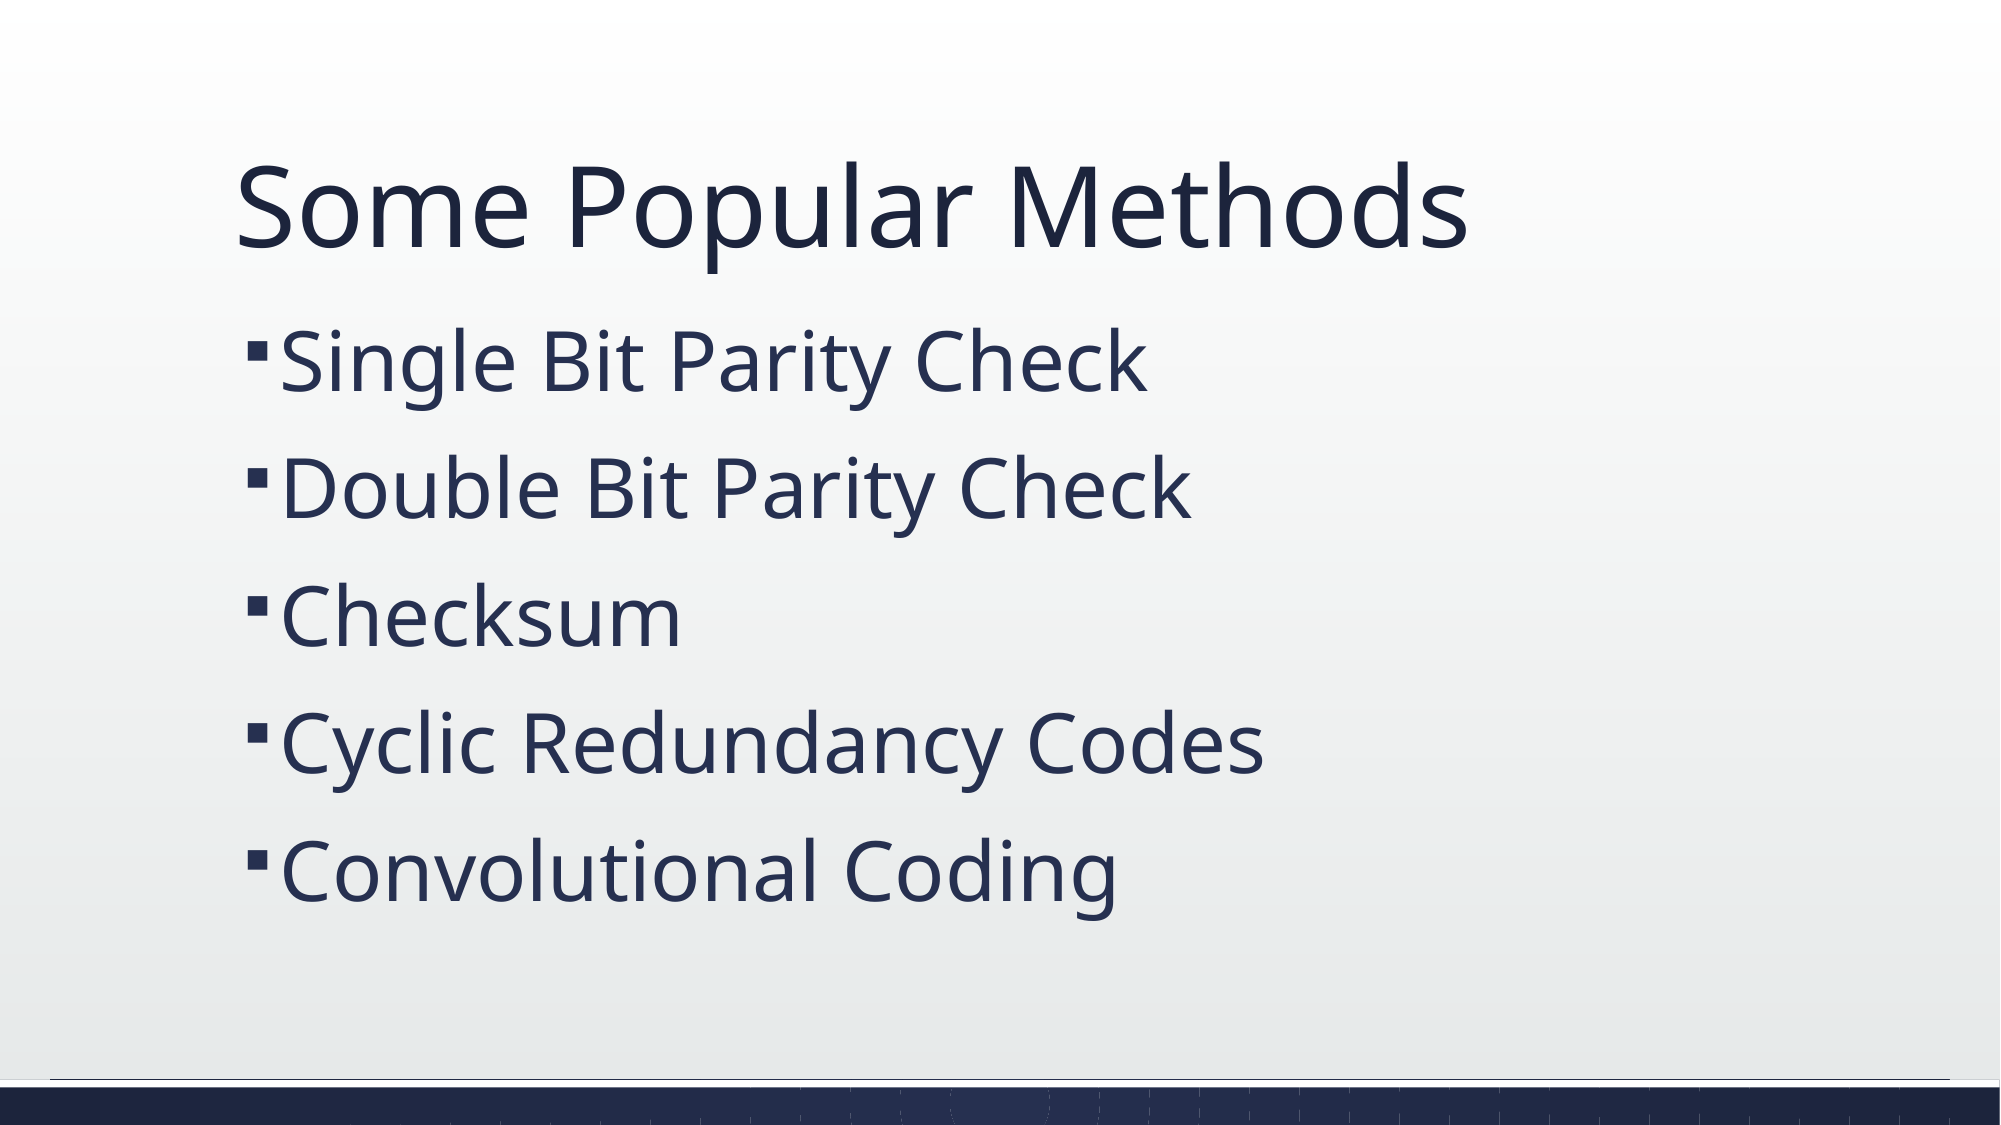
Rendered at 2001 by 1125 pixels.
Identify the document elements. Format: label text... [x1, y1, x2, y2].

title Some Popular Methods [219, 76, 1780, 279]
list Single Bit Parity Check Double Bit Parity Check Checksum Cyclic Redundancy Codes Convolutional Coding [219, 311, 1780, 990]
